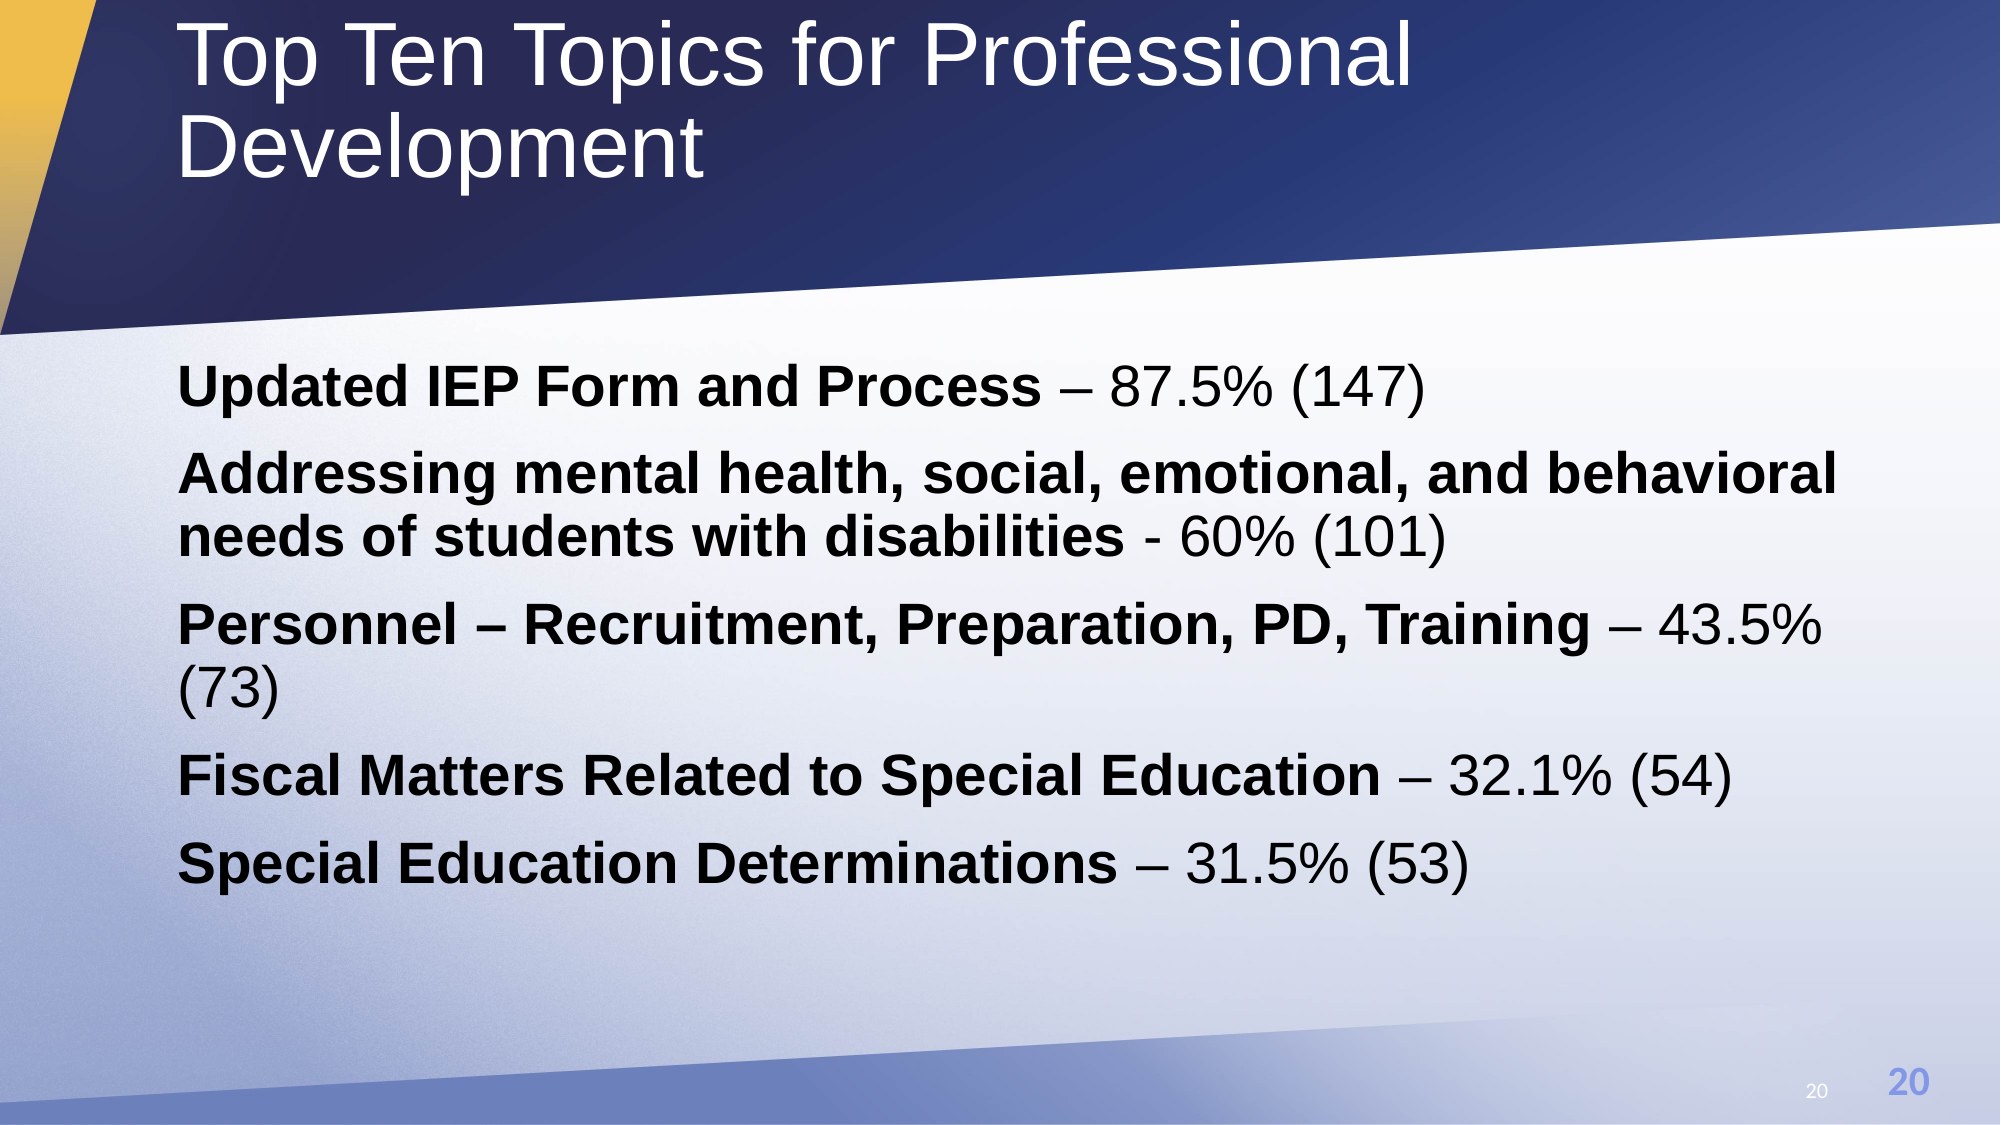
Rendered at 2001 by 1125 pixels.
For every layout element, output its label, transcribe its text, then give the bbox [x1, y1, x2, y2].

title Top Ten Topics for Professional Development [164, 5, 1943, 202]
slide_number 20 [1624, 1059, 1840, 1120]
picture [0, 0, 2000, 1125]
list Updated IEP Form and Process – 87.5% (147) Addressing mental health, social, emotional, and behavioral needs of students with disabilities - 60% (101) Personnel – Recruitment, Preparation, PD, Training – 43.5% (73) Fiscal Matters Related to Special Education – 32.1% (54) Special Education Determinations – 31.5% (53) [77, 350, 1943, 1125]
